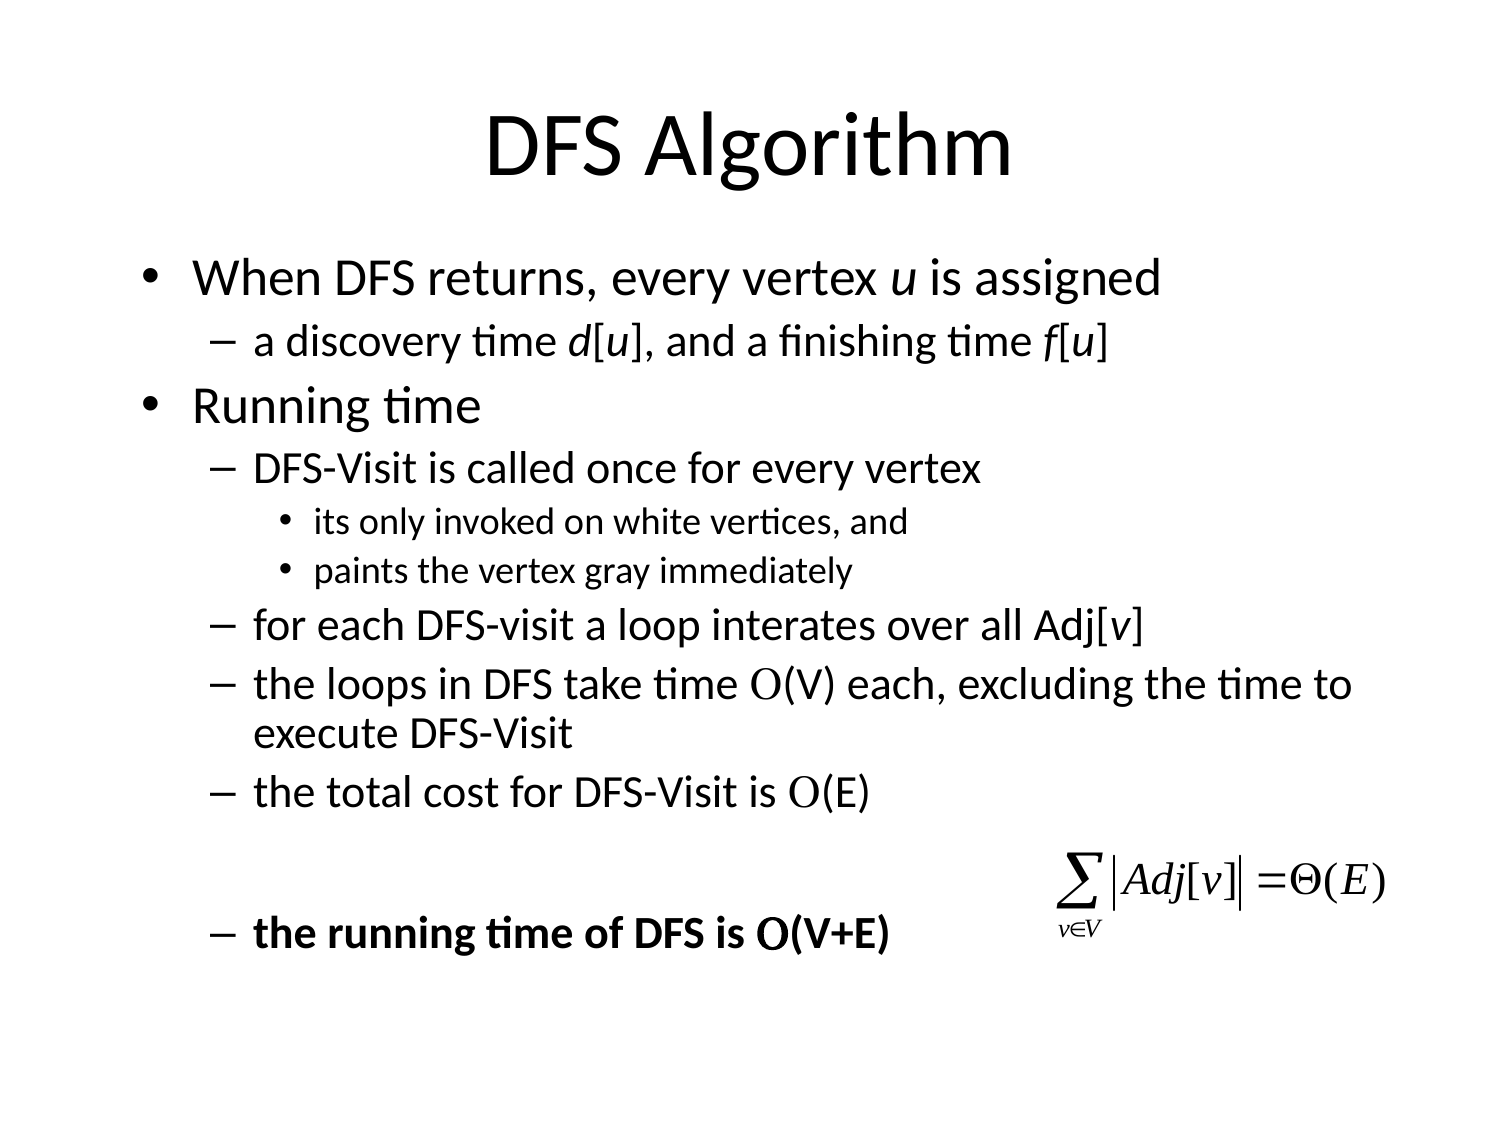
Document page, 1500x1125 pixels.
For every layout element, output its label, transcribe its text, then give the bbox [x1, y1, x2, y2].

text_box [1049, 844, 1394, 948]
list When DFS returns, every vertex u is assigned a discovery time d[u], and a finishing time f[u] Running time DFS-Visit is called once for every vertex its only invoked on white vertices, and paints the vertex gray immediately for each DFS-visit a loop interates over all Adj[v] the loops in DFS take time O(V) each, excluding the time to execute DFS-Visit the total cost for DFS-Visit is O(E) the running time of DFS is O(V+E) [126, 242, 1401, 970]
title DFS Algorithm [75, 45, 1425, 233]
